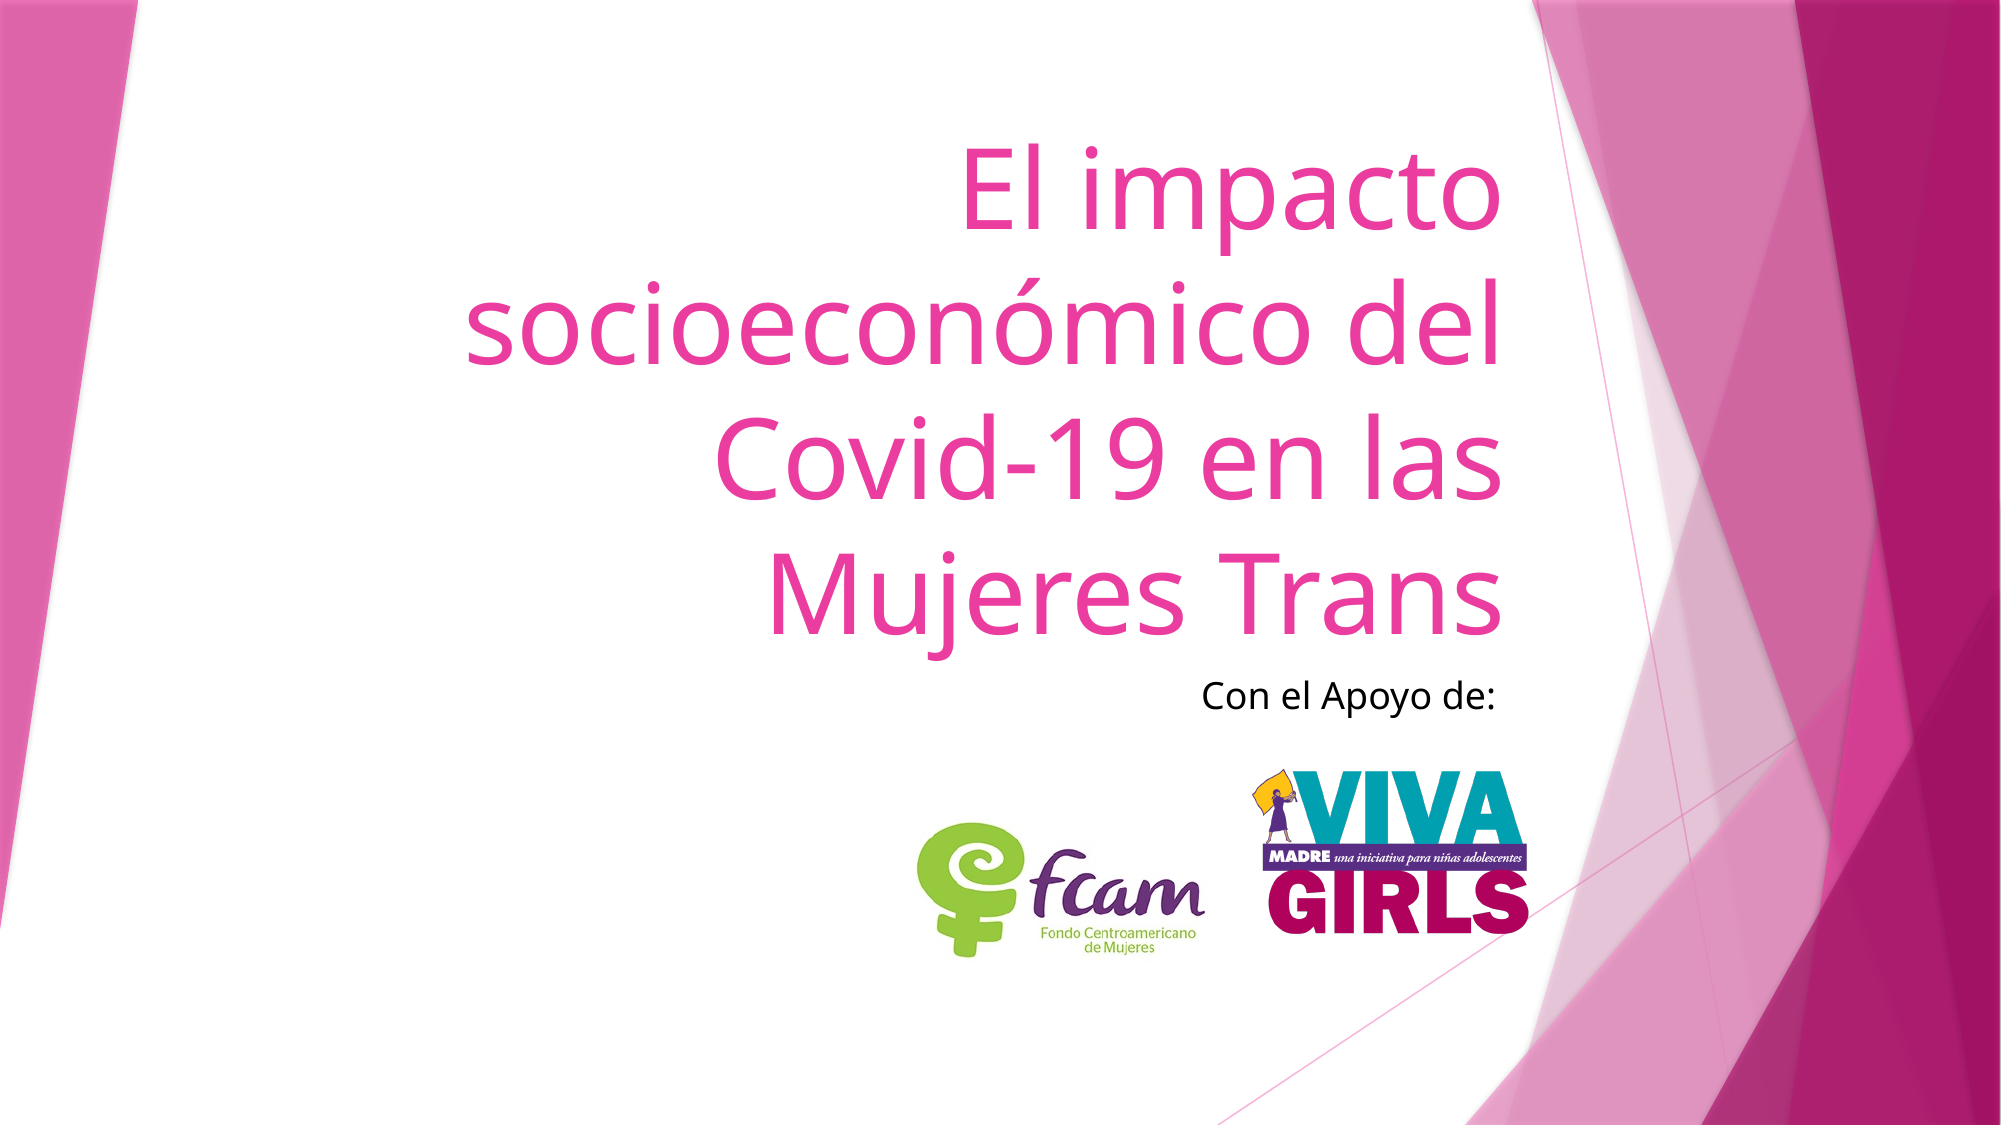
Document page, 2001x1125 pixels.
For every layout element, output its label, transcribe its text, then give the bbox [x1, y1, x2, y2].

subtitle Con el Apoyo de: [247, 664, 1522, 845]
title El impacto socioeconómico del Covid-19 en las Mujeres Trans [247, 394, 1522, 664]
picture [868, 753, 1540, 1004]
